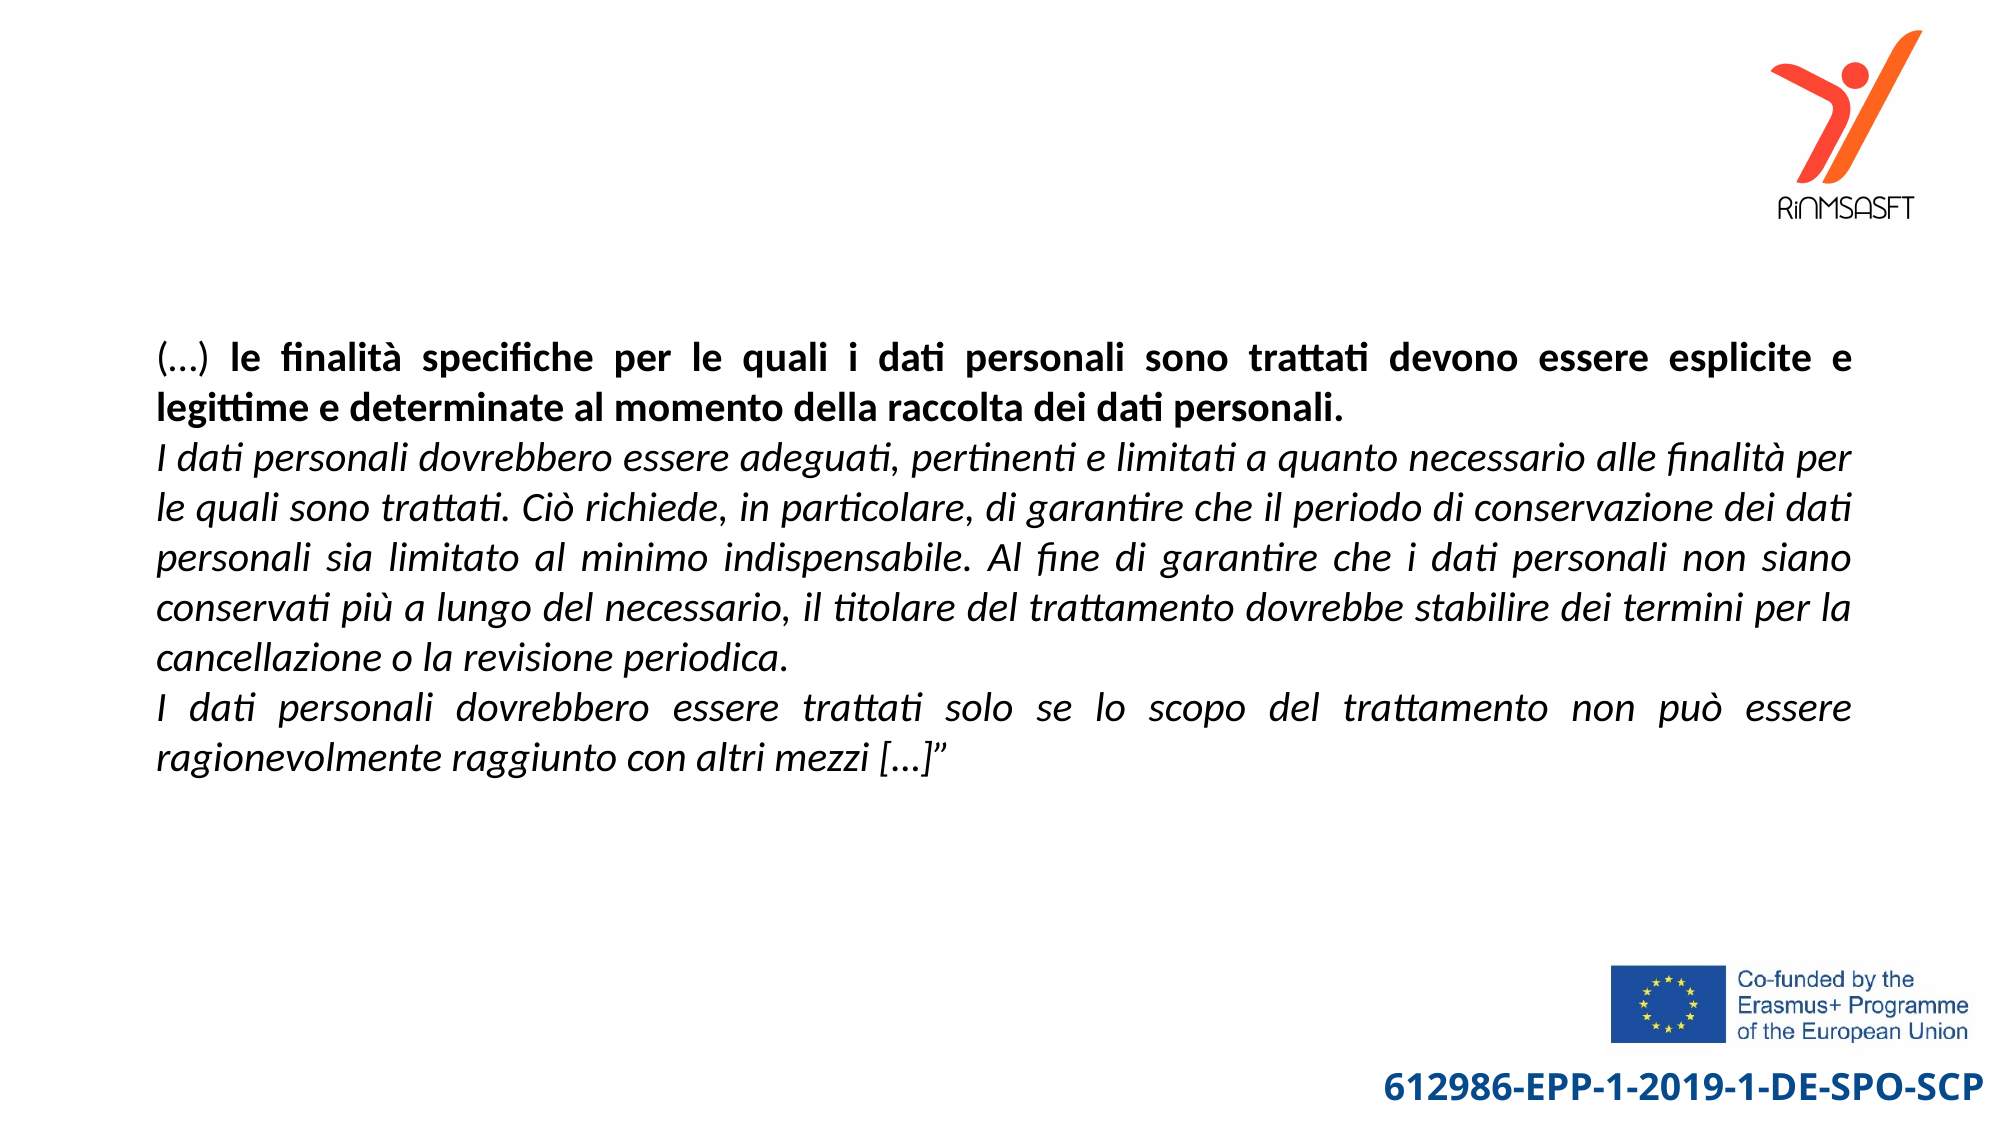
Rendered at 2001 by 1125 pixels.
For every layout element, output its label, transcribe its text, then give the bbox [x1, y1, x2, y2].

picture [1699, 0, 1994, 294]
picture [1603, 948, 2000, 1056]
text_box 612986-EPP-1-2019-1-DE-SPO-SCP [1368, 1055, 2000, 1116]
text_box (…) le finalità specifiche per le quali i dati personali sono trattati devono essere esplicite e legittime e determinate al momento della raccolta dei dati personali. I dati personali dovrebbero essere adeguati, pertinenti e limitati a quanto necessario alle finalità per le quali sono trattati. Ciò richiede, in particolare, di garantire che il periodo di conservazione dei dati personali sia limitato al minimo indispensabile. Al fine di garantire che i dati personali non siano conservati più a lungo del necessario, il titolare del trattamento dovrebbe stabilire dei termini per la cancellazione o la revisione periodica. I dati personali dovrebbero essere trattati solo se lo scopo del trattamento non può essere ragionevolmente raggiunto con altri mezzi […]” [141, 322, 1869, 888]
